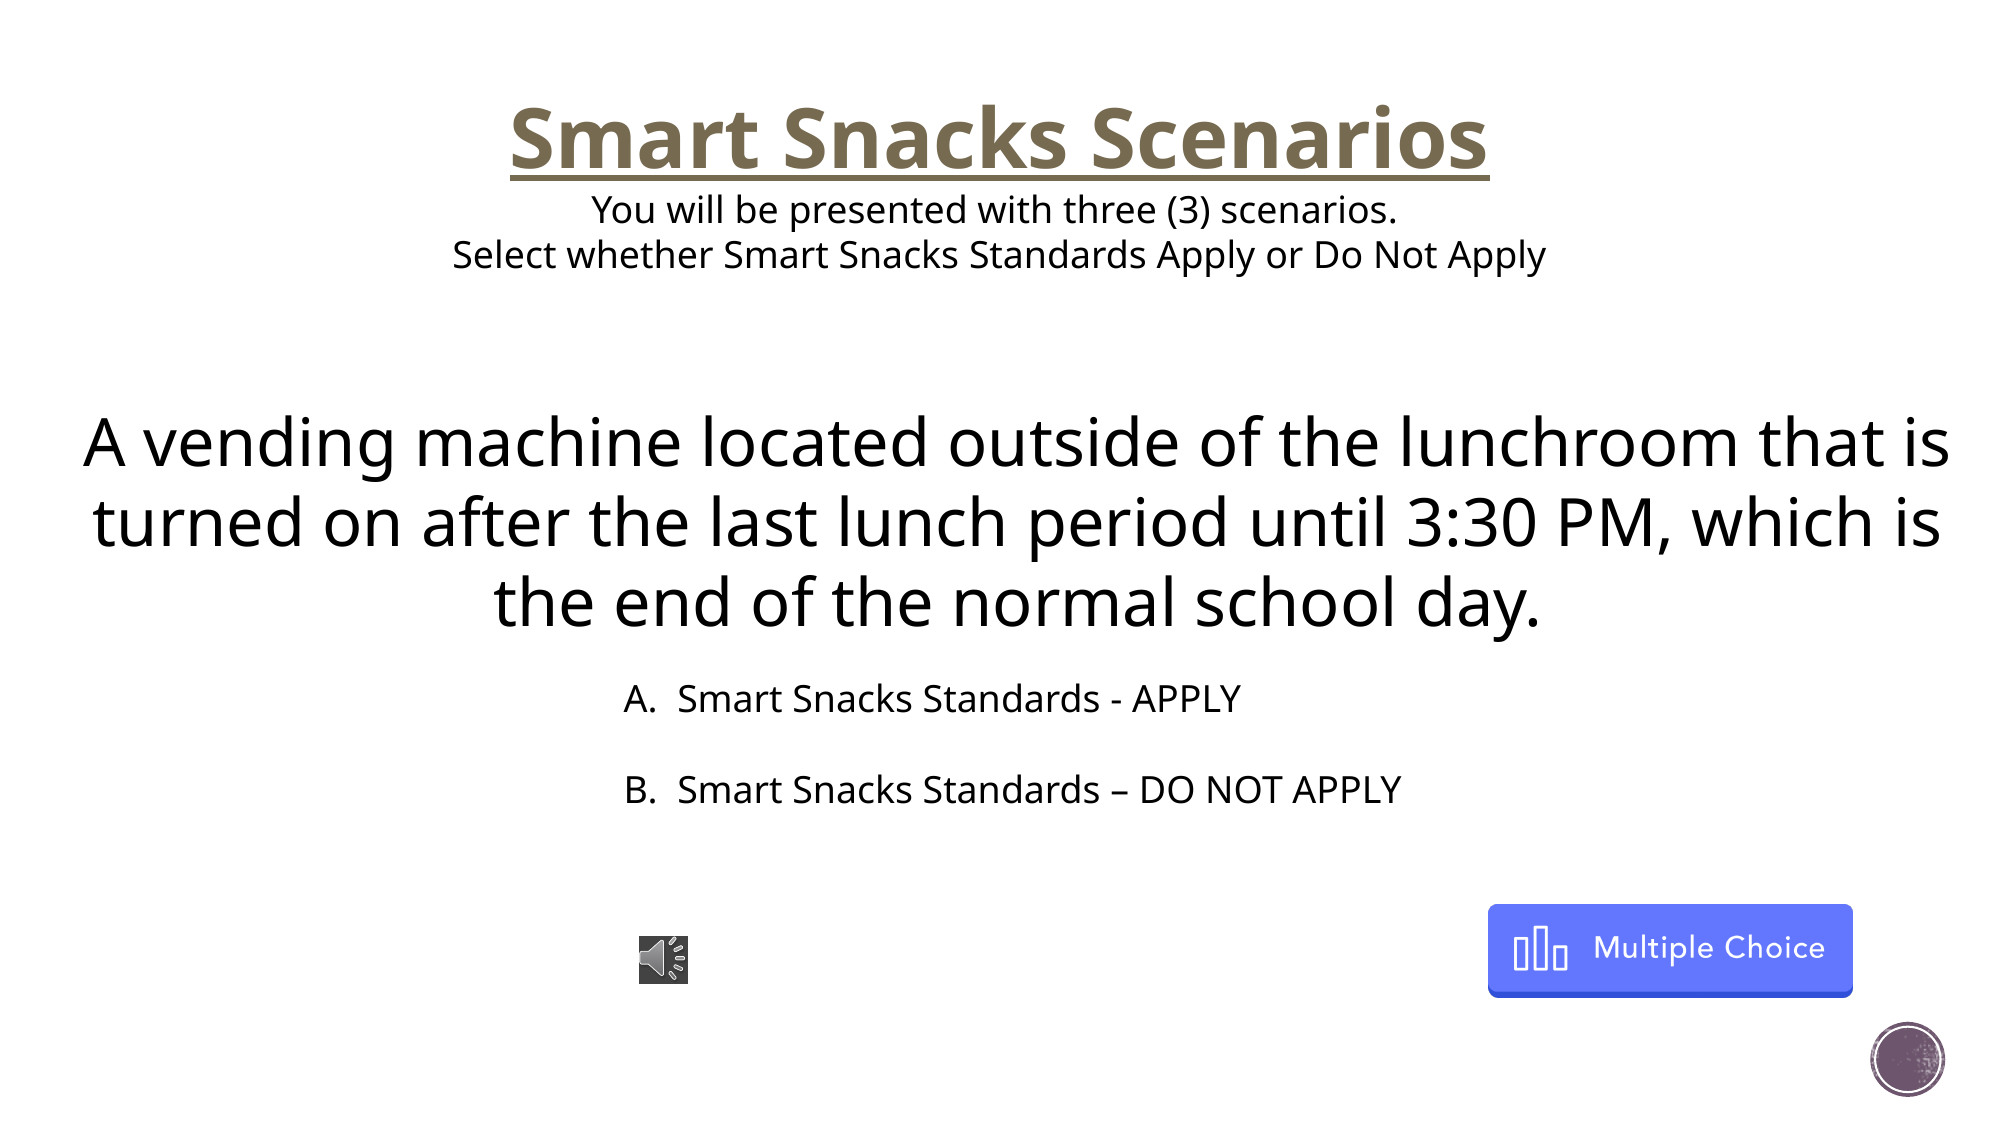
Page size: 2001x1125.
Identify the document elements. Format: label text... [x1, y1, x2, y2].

text_box B. Smart Snacks Standards – DO NOT APPLY [608, 758, 1517, 819]
text_box A vending machine located outside of the lunchroom that is turned on after the last lunch period until 3:30 PM, which is the end of the normal school day. [45, 392, 1992, 647]
picture [639, 935, 688, 984]
text_box A. Smart Snacks Standards - APPLY [609, 667, 1391, 728]
picture [1488, 904, 1853, 998]
text_box Smart Snacks Scenarios You will be presented with three (3) scenarios. Select whether Smart Snacks Standards Apply or Do Not Apply [45, 78, 1955, 283]
